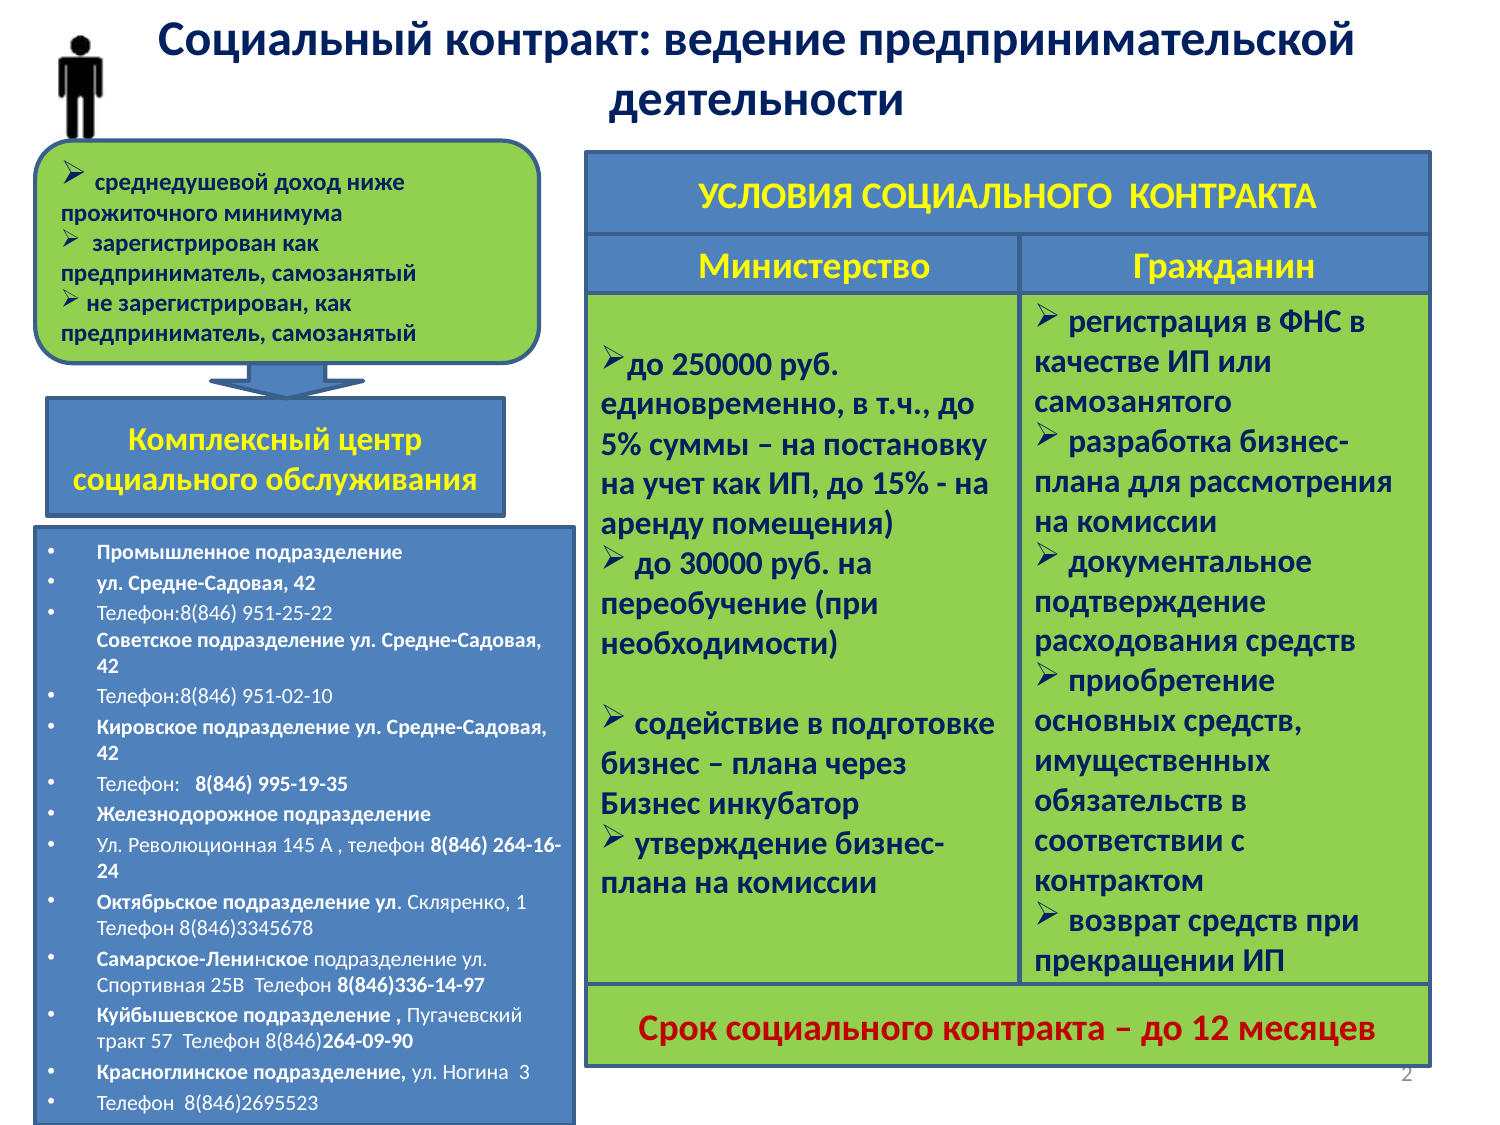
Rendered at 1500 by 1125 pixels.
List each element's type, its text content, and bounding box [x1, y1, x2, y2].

text_box Гражданин [1017, 232, 1432, 291]
text_box [208, 361, 366, 401]
title Социальный контракт: ведение предпринимательской деятельности [108, 35, 1432, 96]
text_box регистрация в ФНС в качестве ИП или самозанятого разработка бизнес-плана для рассмотрения на комиссии документальное подтверждение расходования средств приобретение основных средств, имущественных обязательств в соответствии с контрактом возврат средств при прекращении ИП [1017, 291, 1432, 982]
text_box Срок социального контракта – до 12 месяцев [584, 982, 1432, 1068]
text_box Министерство [584, 232, 1017, 291]
text_box Комплексный центр социального обслуживания [45, 396, 506, 518]
slide_number 2 [1074, 1068, 1425, 1103]
picture [58, 34, 106, 143]
list Промышленное подразделение ул. Средне-Садовая, 42 Телефон:8(846) 951-25-22 Советское подразделение ул. Средне-Садовая, 42 Телефон:8(846) 951-02-10 Кировское подразделение ул. Средне-Садовая, 42 Телефон: 8(846) 995-19-35 Железнодорожное подразделение Ул. Революционная 145 А , телефон 8(846) 264-16-24 Октябрьское подразделение ул. Скляренко, 1 Телефон 8(846)3345678 Самарское-Ленинское подразделение ул. Спортивная 25В Телефон 8(846)336-14-97 Куйбышевское подразделение , Пугачевский тракт 57 Телефон 8(846)264-09-90 Красноглинское подразделение, ул. Ногина 3 Телефон 8(846)2695523 [33, 525, 576, 1125]
text_box УСЛОВИЯ СОЦИАЛЬНОГО КОНТРАКТА [584, 150, 1432, 232]
text_box до 250000 руб. единовременно, в т.ч., до 5% суммы – на постановку на учет как ИП, до 15% - на аренду помещения) до 30000 руб. на переобучение (при необходимости) содействие в подготовке бизнес – плана через Бизнес инкубатор утверждение бизнес-плана на комиссии [584, 291, 1017, 982]
text_box среднедушевой доход ниже прожиточного минимума зарегистрирован как предприниматель, самозанятый не зарегистрирован, как предприниматель, самозанятый [33, 138, 542, 366]
